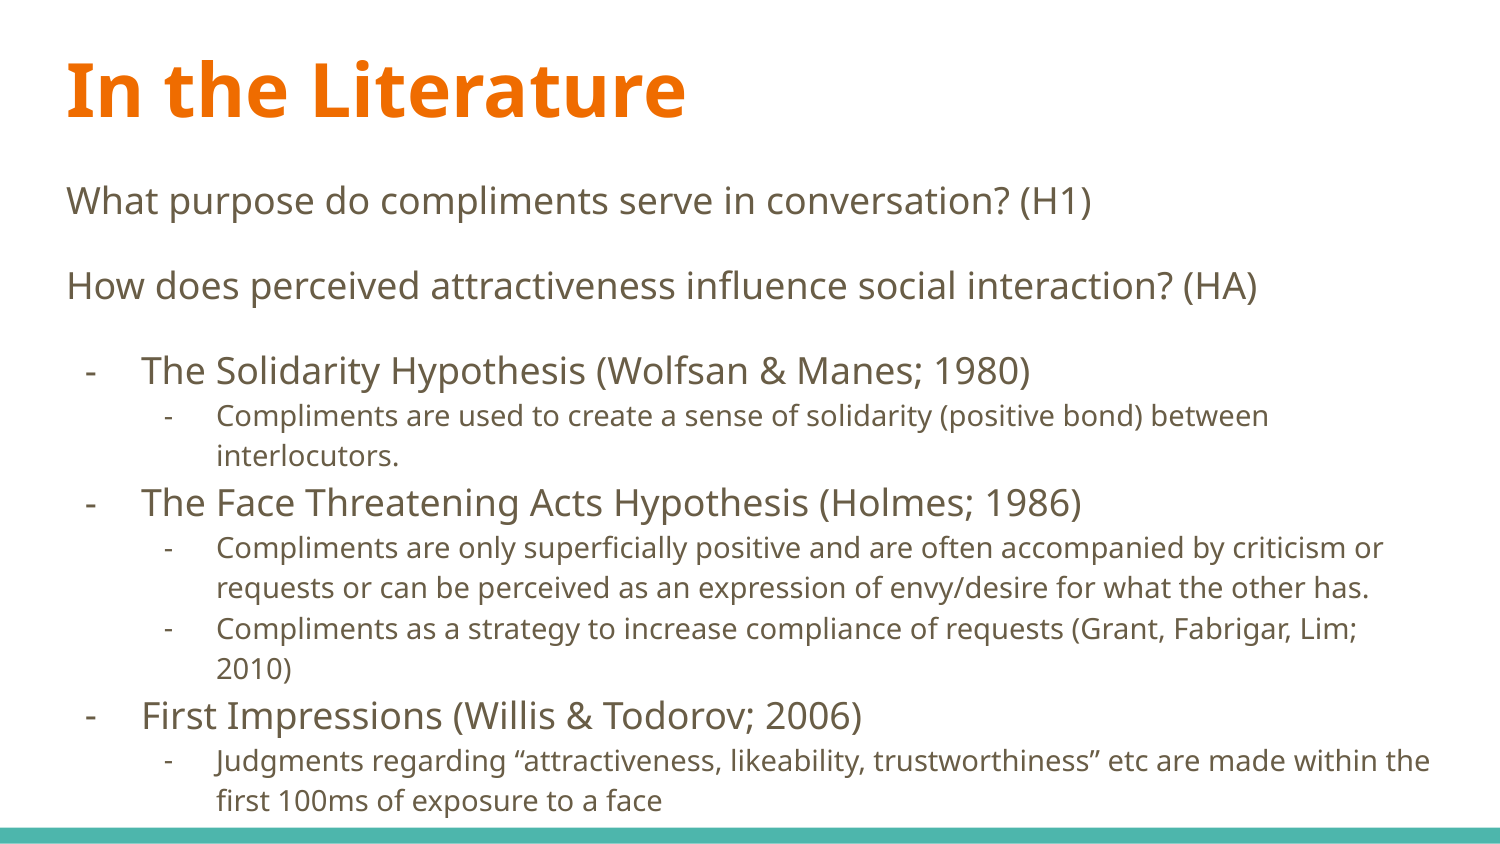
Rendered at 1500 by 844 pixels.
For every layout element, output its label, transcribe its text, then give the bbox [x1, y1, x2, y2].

title In the Literature [51, 27, 1449, 144]
list What purpose do compliments serve in conversation? (H1) How does perceived attractiveness influence social interaction? (HA) The Solidarity Hypothesis (Wolfsan & Manes; 1980) Compliments are used to create a sense of solidarity (positive bond) between interlocutors. The Face Threatening Acts Hypothesis (Holmes; 1986) Compliments are only superficially positive and are often accompanied by criticism or requests or can be perceived as an expression of envy/desire for what the other has. Compliments as a strategy to increase compliance of requests (Grant, Fabrigar, Lim; 2010) First Impressions (Willis & Todorov; 2006) Judgments regarding “attractiveness, likeability, trustworthiness” etc are made within the first 100ms of exposure to a face [51, 155, 1449, 698]
